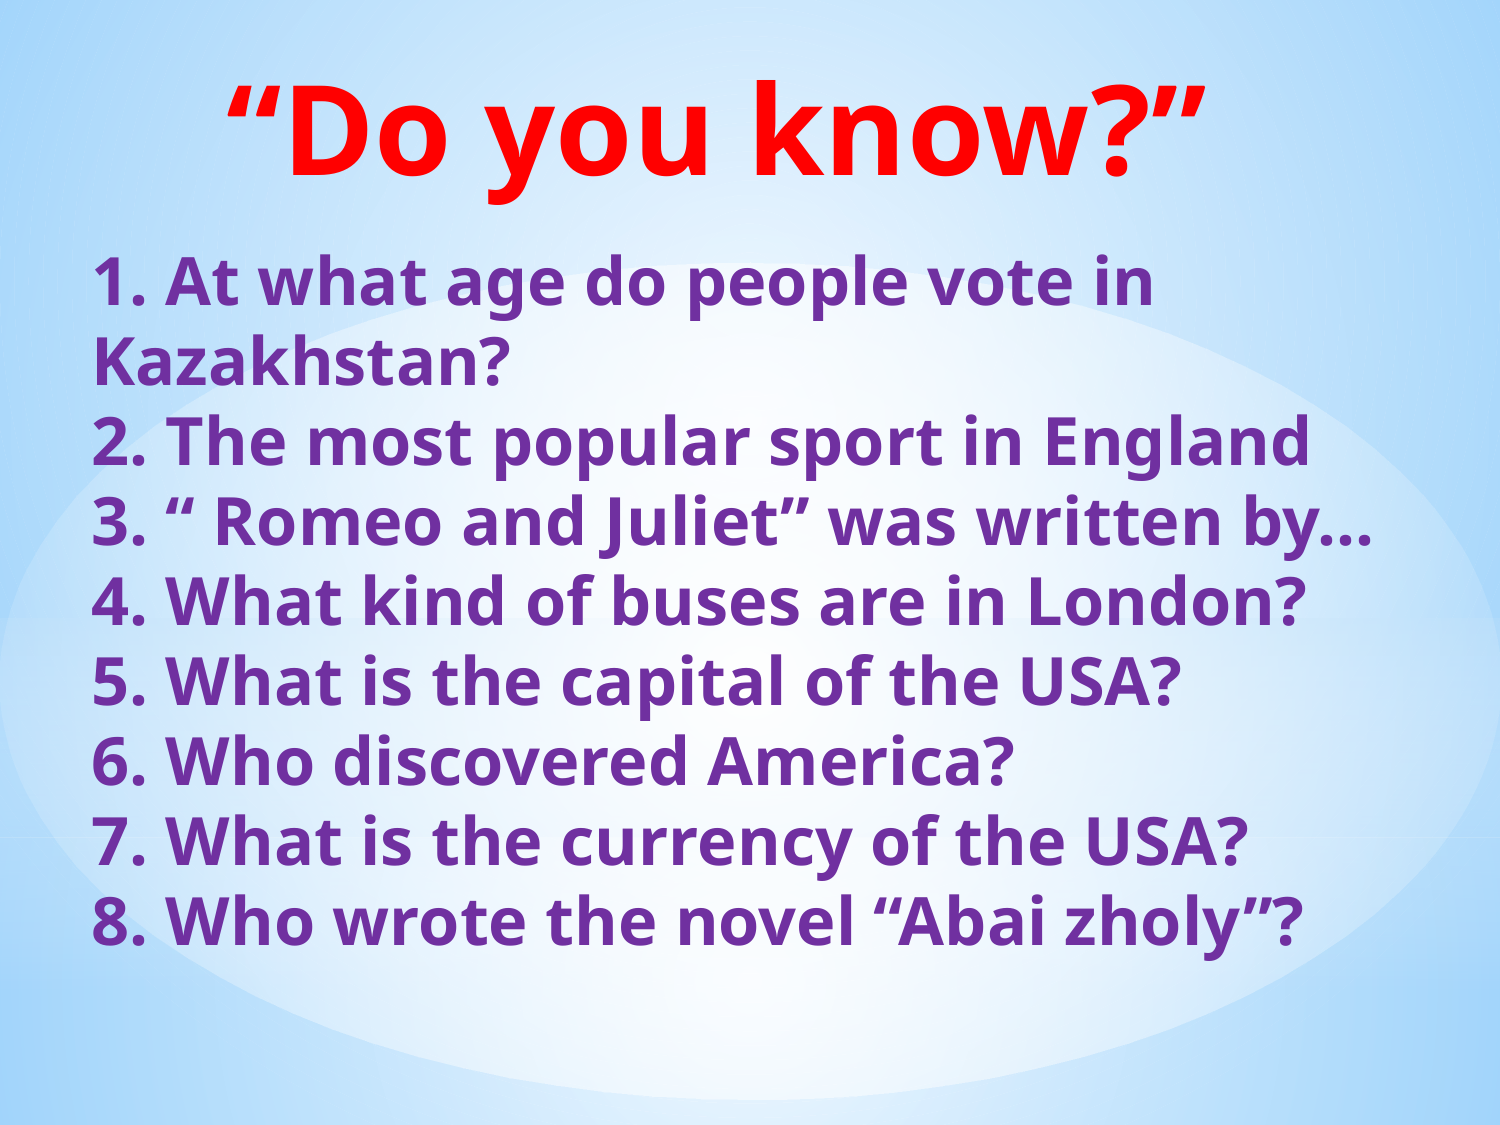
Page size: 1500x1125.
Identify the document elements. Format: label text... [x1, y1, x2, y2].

text_box 1. At what age do people vote in Kazakhstan? 2. The most popular sport in England 3. “ Romeo and Juliet” was written by… 4. What kind of buses are in London? 5. What is the capital of the USA? 6. Who discovered America? 7. What is the currency of the USA? 8. Who wrote the novel “Abai zholy”? [76, 231, 1447, 1125]
title “Do you know?” [183, 42, 1252, 231]
